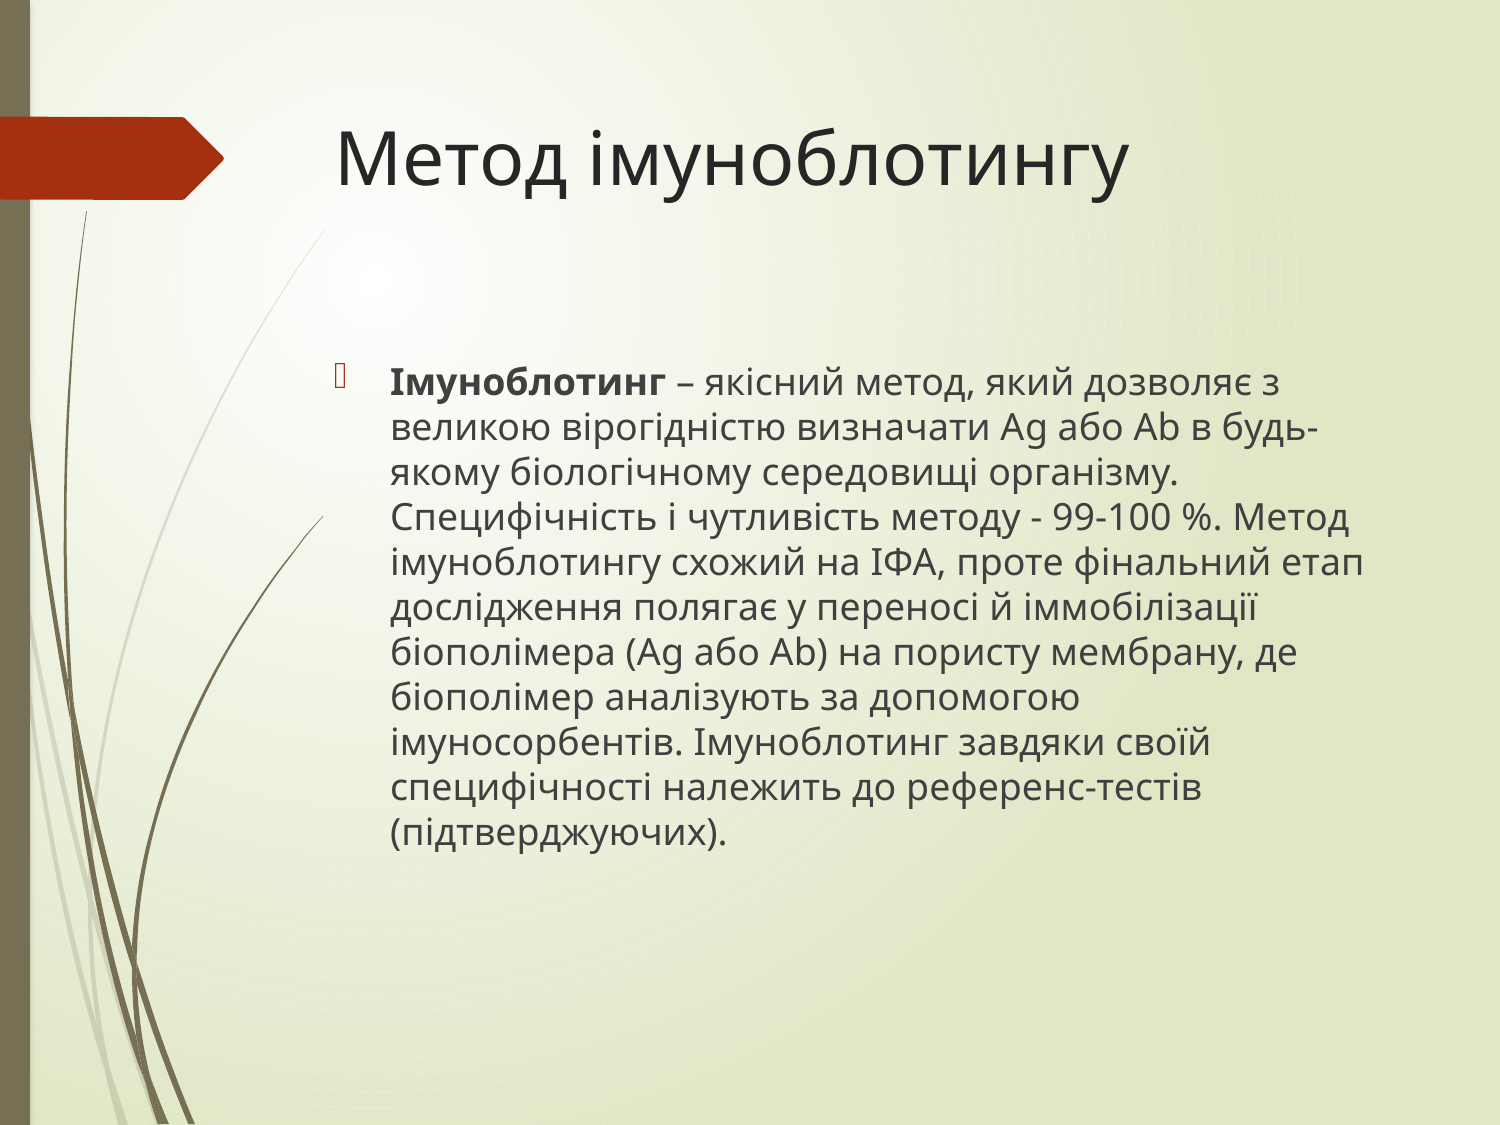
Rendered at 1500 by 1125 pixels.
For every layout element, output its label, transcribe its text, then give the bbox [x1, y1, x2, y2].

title Метод імуноблотингу [319, 102, 1400, 313]
list Імуноблотинг – якісний метод, який дозволяє з великою вірогідністю визначати Аg або Аb в будь-якому біологічному середовищі організму. Специфічність і чутливість методу - 99-100 %. Метод імуноблотингу схожий на ІФА, проте фінальний етап дослідження полягає у переносі й іммобілізації біополімера (Аg або Аb) на пористу мембрану, де біополімер аналізують за допомогою імуносорбентів. Імуноблотинг завдяки своїй специфічності належить до референс-тестів (підтверджуючих). [318, 350, 1400, 970]
